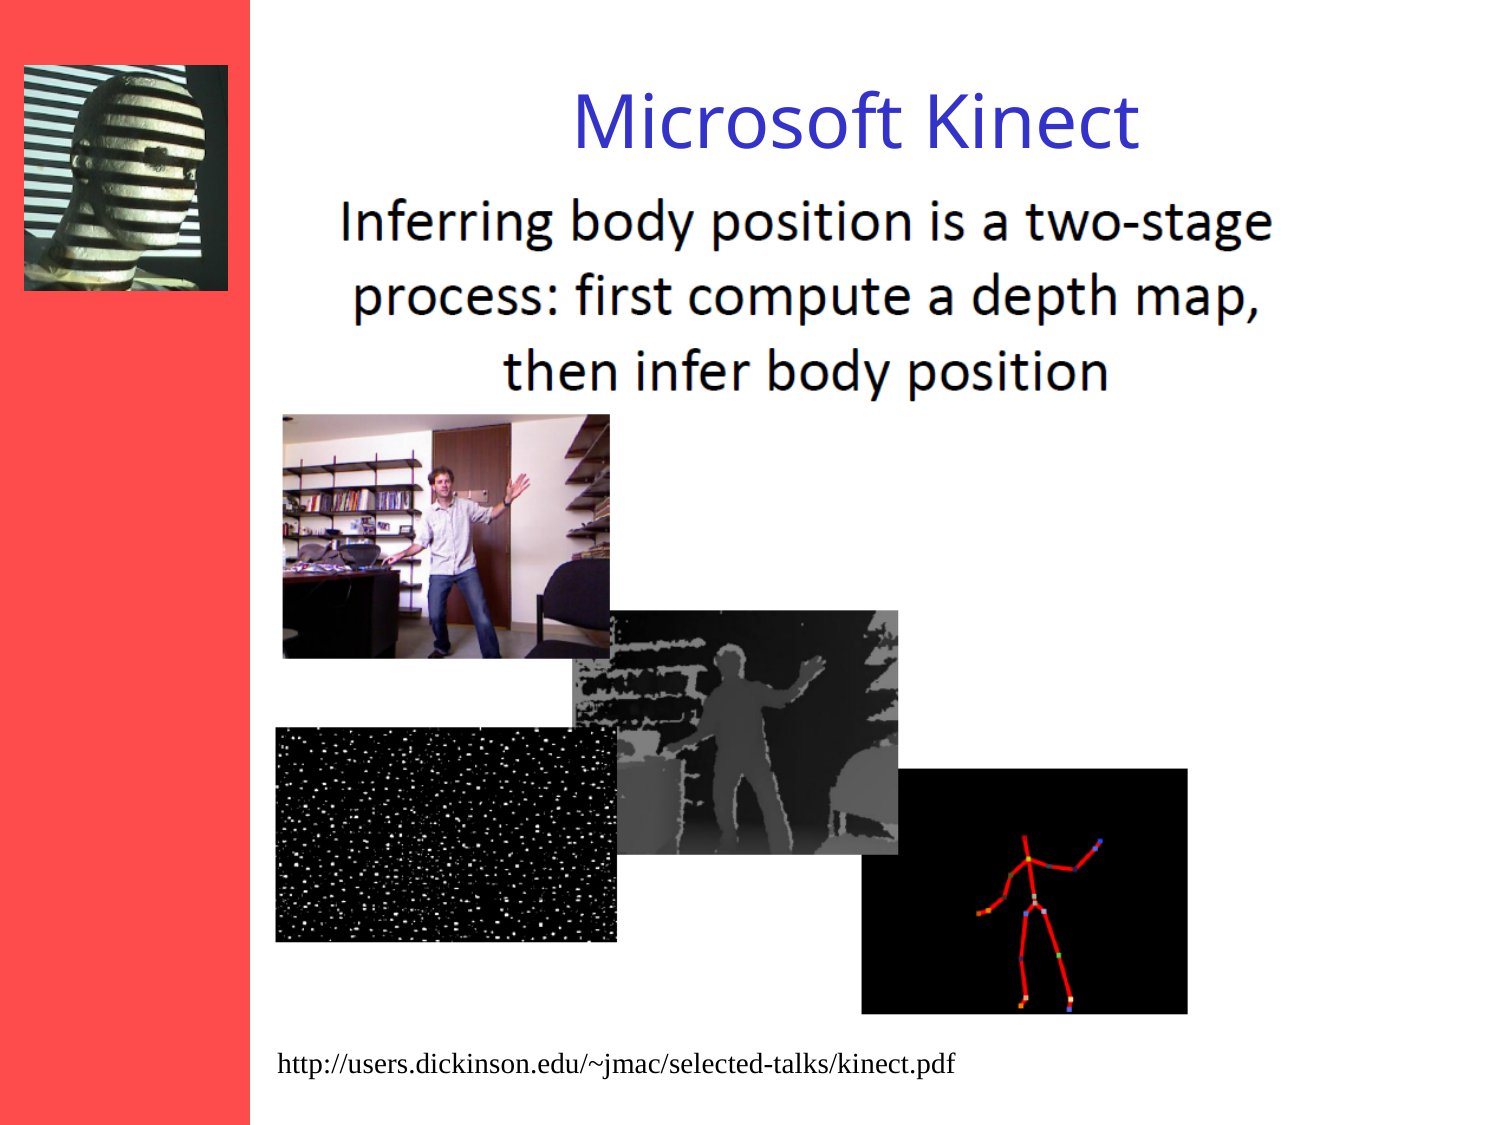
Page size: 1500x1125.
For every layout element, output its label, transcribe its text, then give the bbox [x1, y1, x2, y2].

title Microsoft Kinect [249, 62, 1463, 175]
picture [24, 65, 228, 291]
text_box http://users.dickinson.edu/~jmac/selected-talks/kinect.pdf [262, 1037, 1013, 1088]
picture [265, 196, 1301, 1026]
